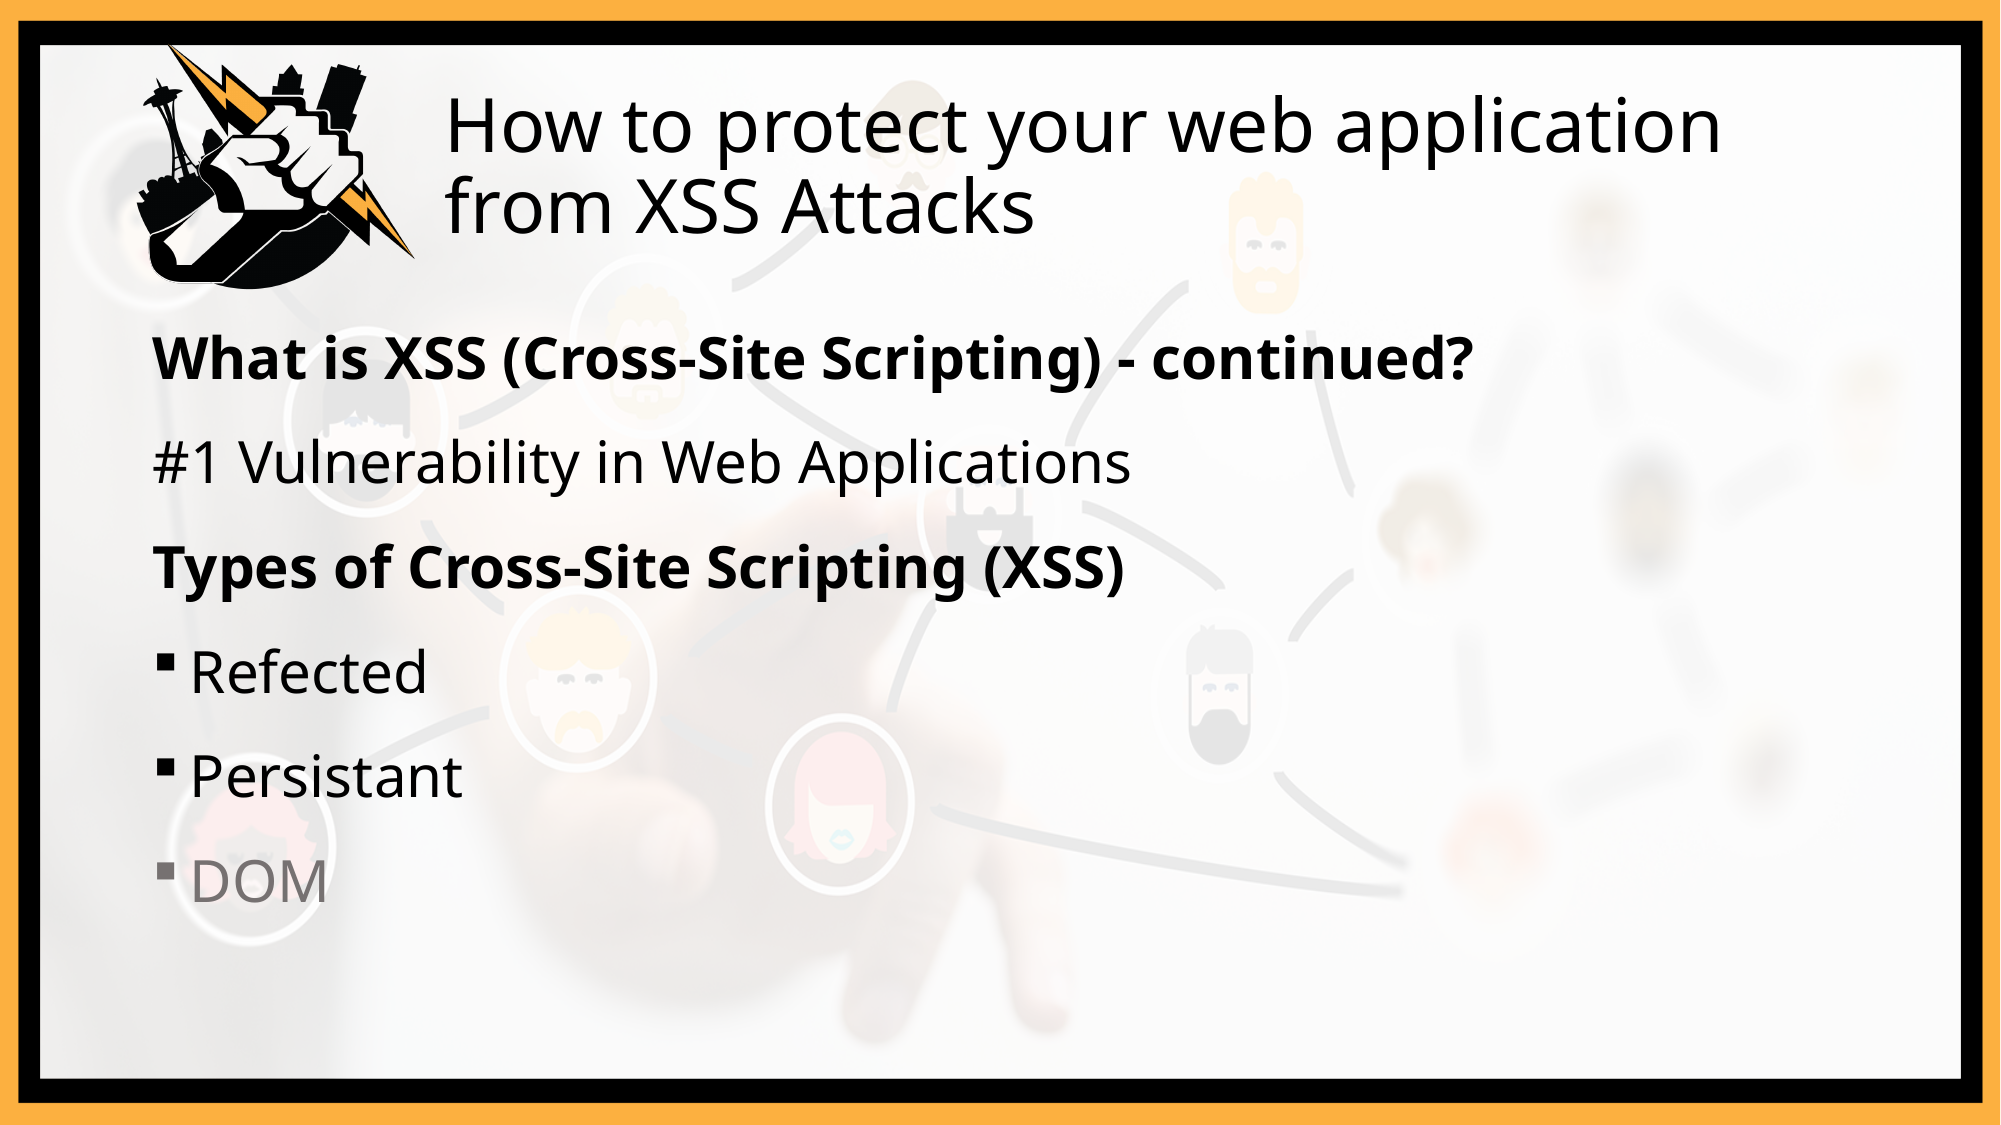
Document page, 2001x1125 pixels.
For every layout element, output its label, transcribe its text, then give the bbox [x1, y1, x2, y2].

picture [0, 0, 2001, 1125]
title How to protect your web application from XSS Attacks [429, 59, 1863, 278]
list What is XSS (Cross-Site Scripting) - continued? #1 Vulnerability in Web Applications Types of Cross-Site Scripting (XSS) Refected Persistant DOM [137, 299, 1863, 1077]
